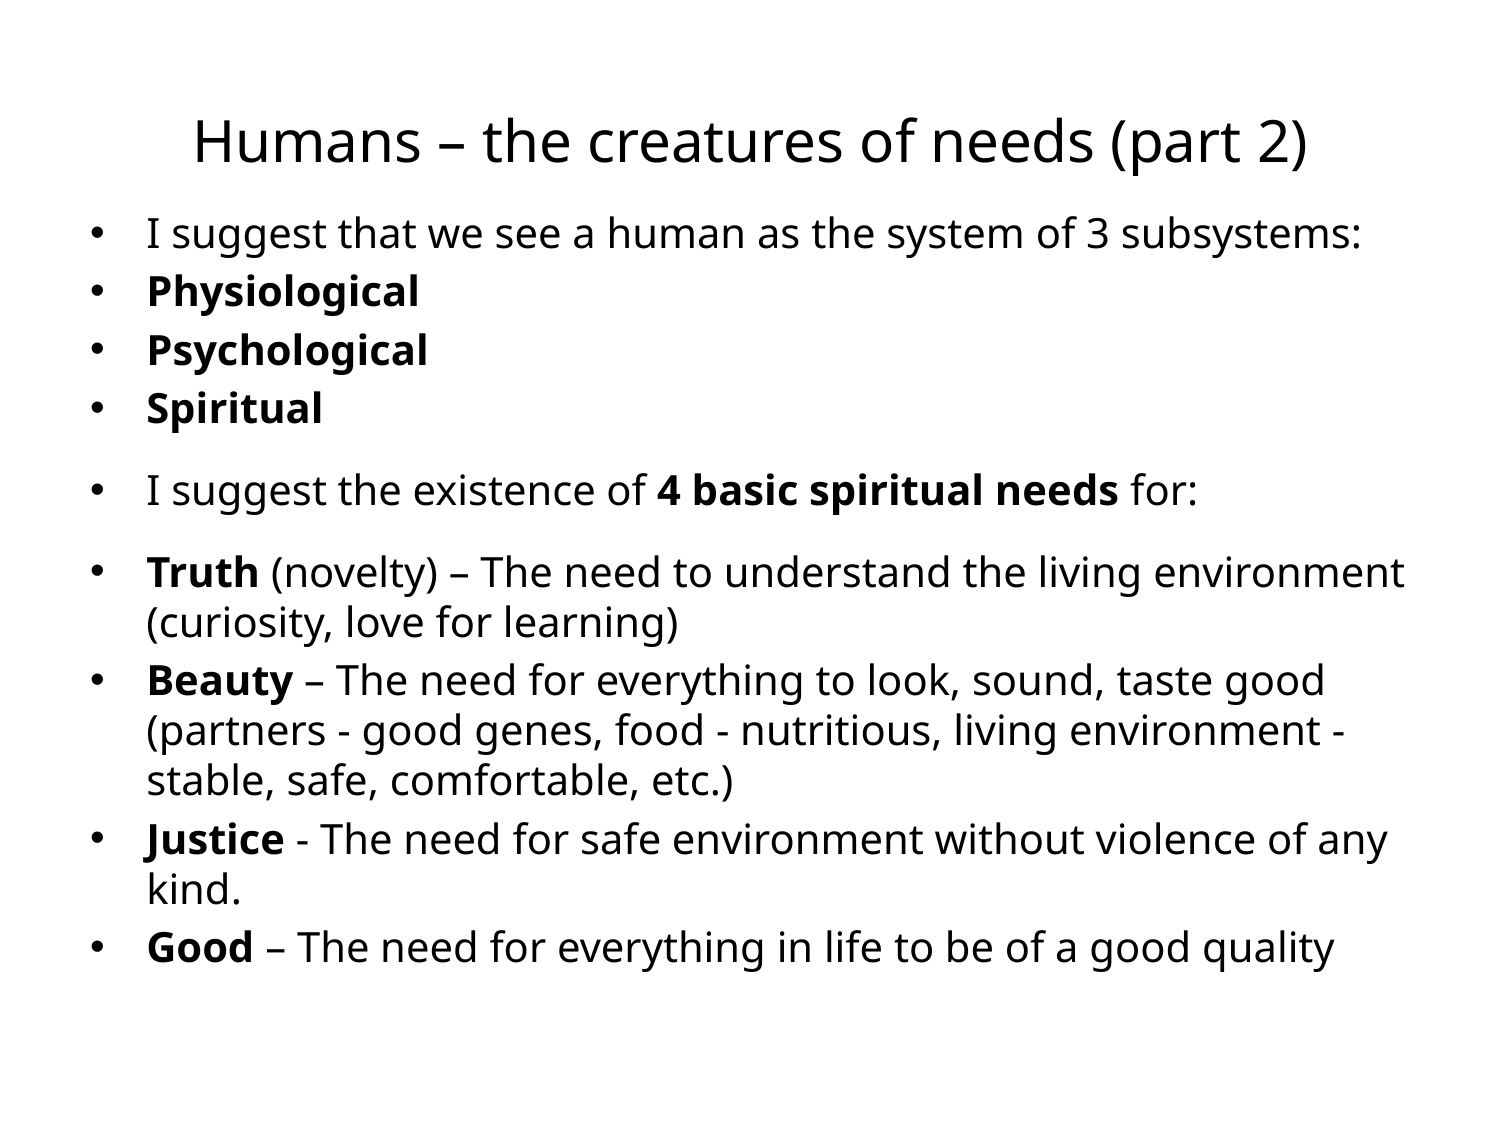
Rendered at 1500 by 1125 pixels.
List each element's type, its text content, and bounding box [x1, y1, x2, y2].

list I suggest that we see a human as the system of 3 subsystems: Physiological Psychological Spiritual I suggest the existence of 4 basic spiritual needs for: Truth (novelty) – The need to understand the living environment (curiosity, love for learning) Beauty – The need for everything to look, sound, taste good (partners - good genes, food - nutritious, living environment - stable, safe, comfortable, etc.) Justice - The need for safe environment without violence of any kind. Good – The need for everything in life to be of a good quality [75, 199, 1425, 1020]
title Humans – the creatures of needs (part 2) [75, 45, 1425, 199]
